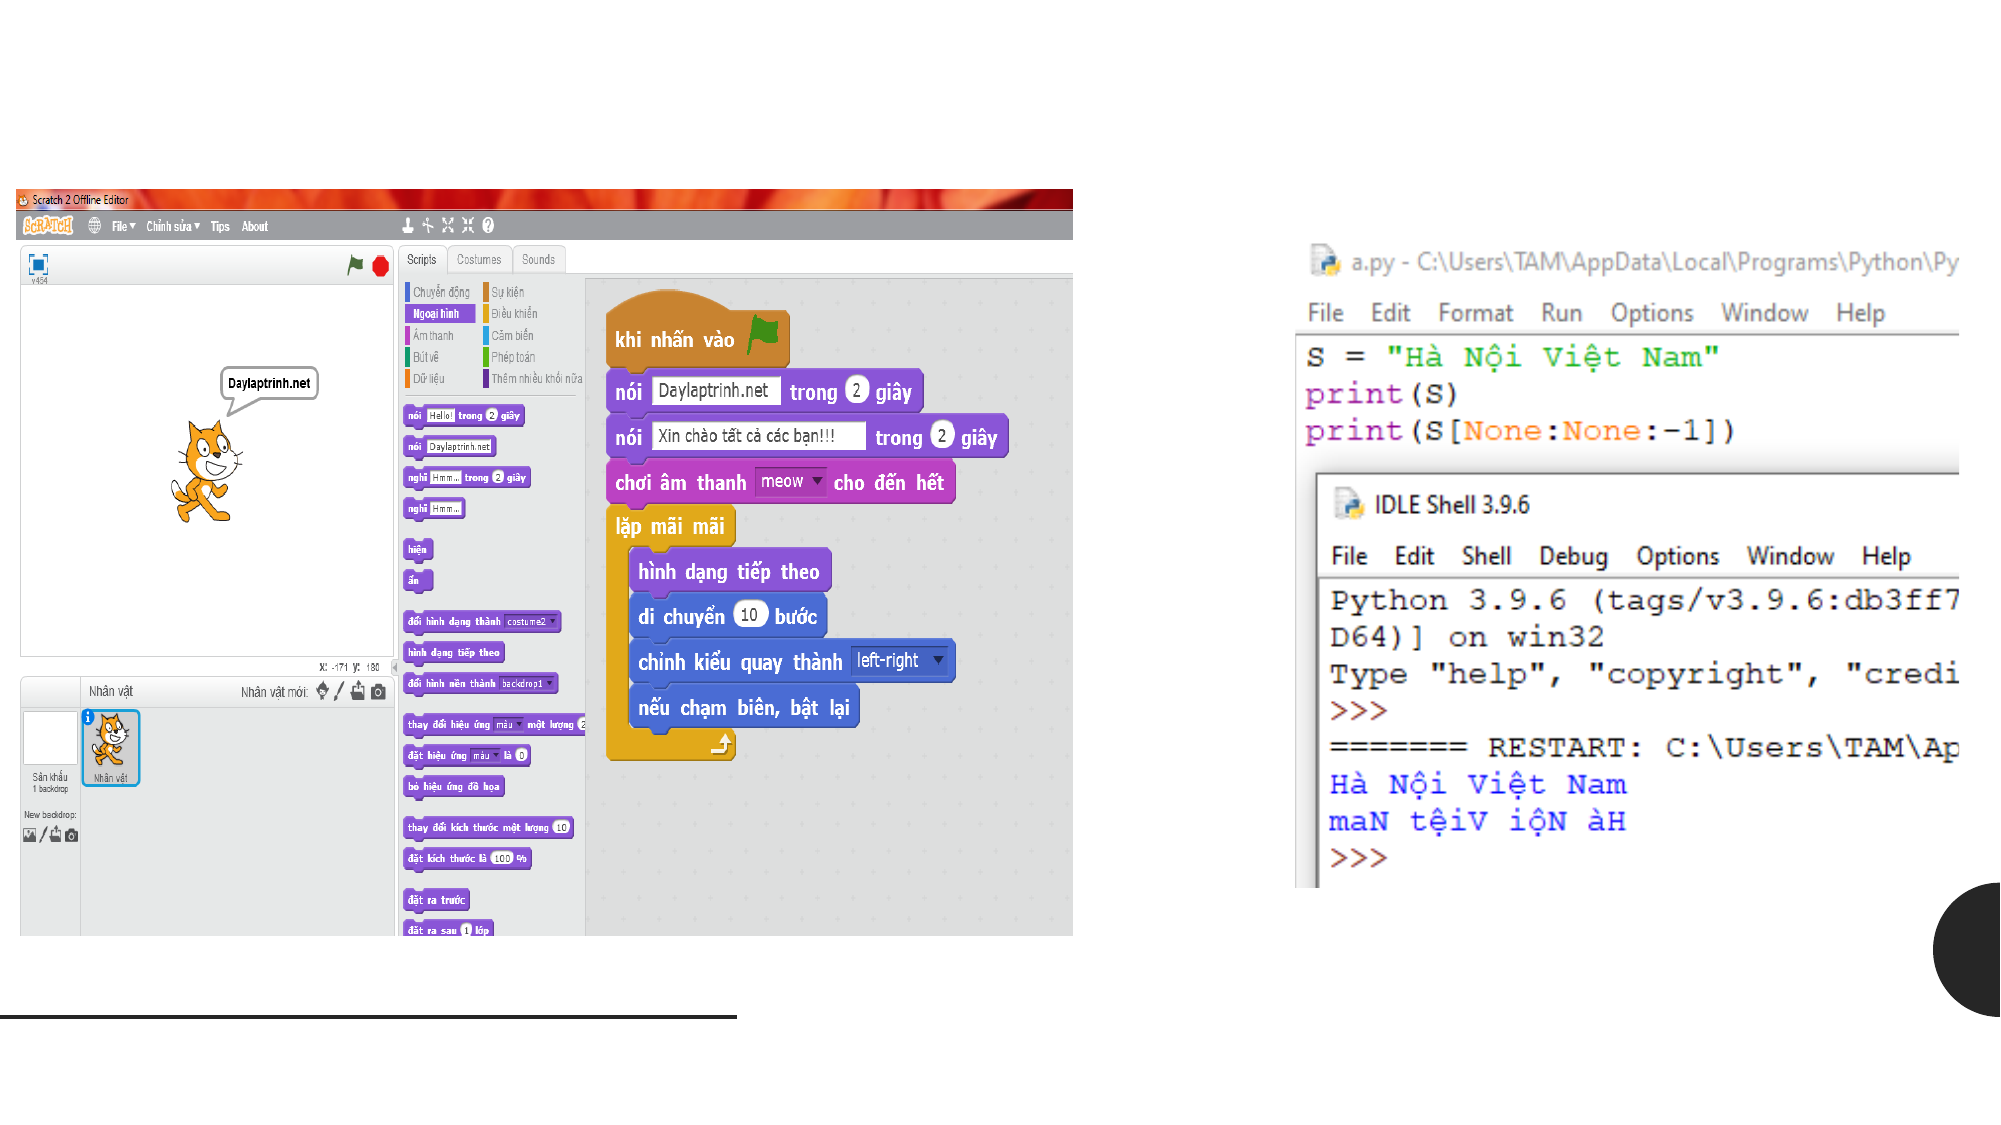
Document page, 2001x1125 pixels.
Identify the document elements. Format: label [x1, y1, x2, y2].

picture [1295, 237, 1960, 888]
picture [16, 189, 1073, 936]
